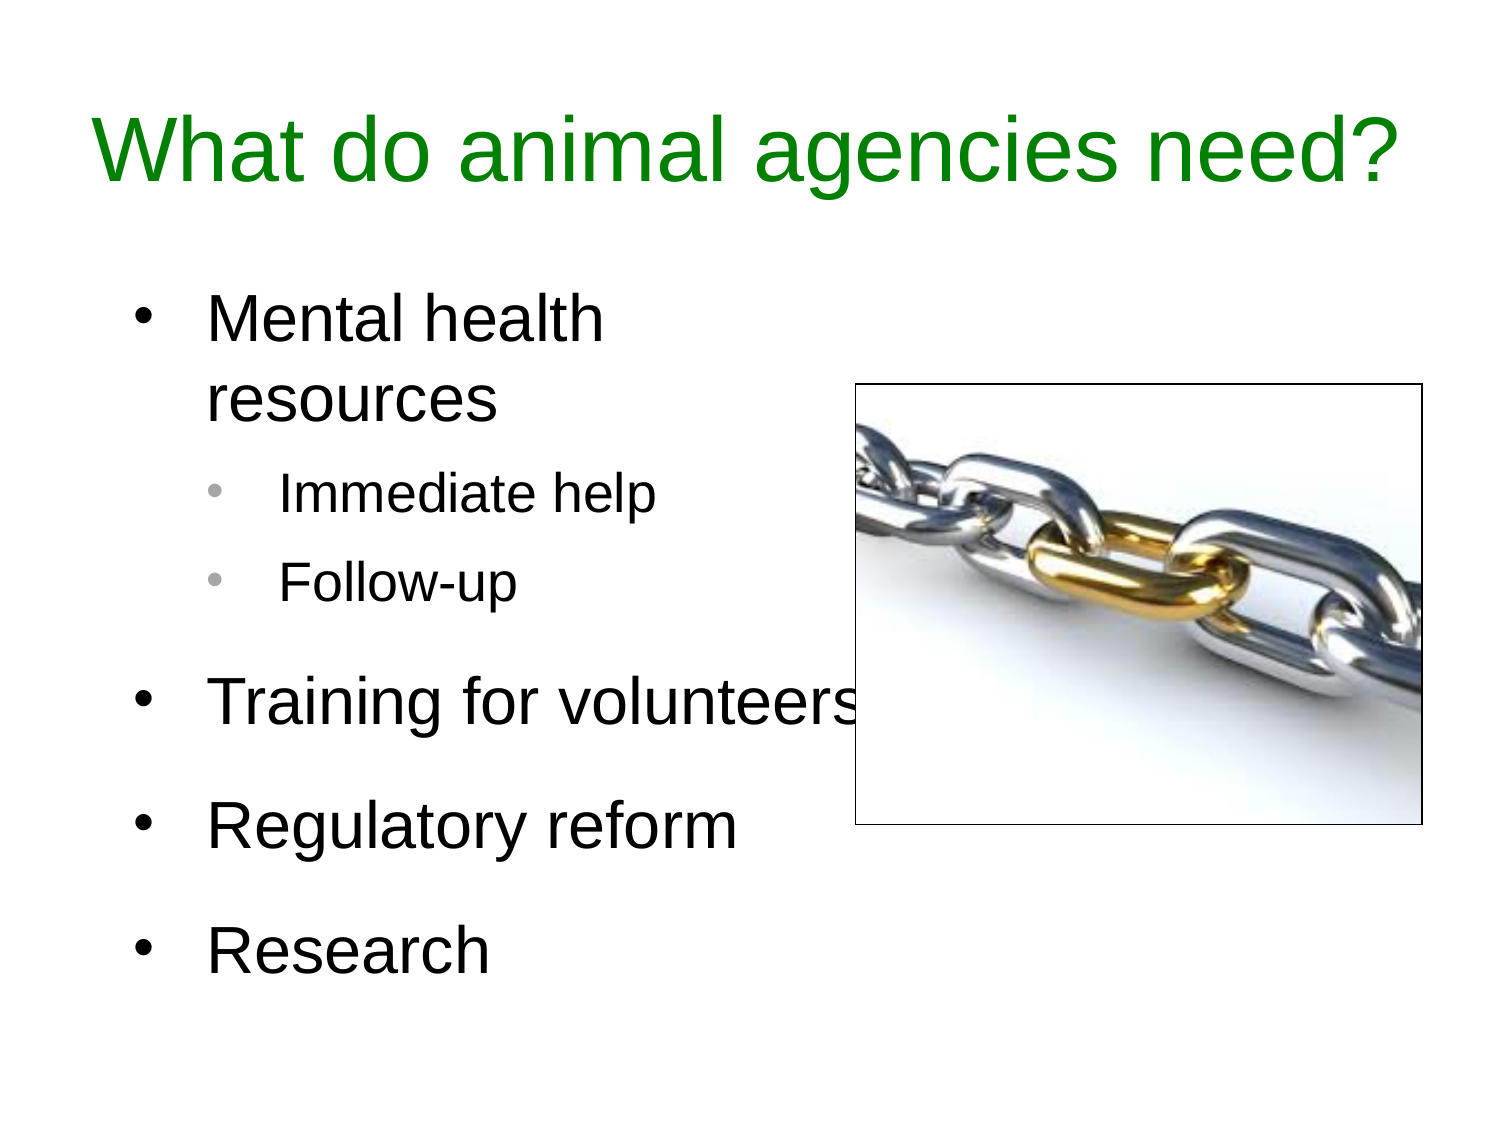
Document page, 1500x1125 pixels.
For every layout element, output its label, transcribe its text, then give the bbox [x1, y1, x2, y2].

list Mental health resources Immediate help Follow-up Training for volunteers Regulatory reform Research [118, 267, 891, 1050]
picture [855, 383, 1423, 825]
title What do animal agencies need? [73, 51, 1420, 240]
